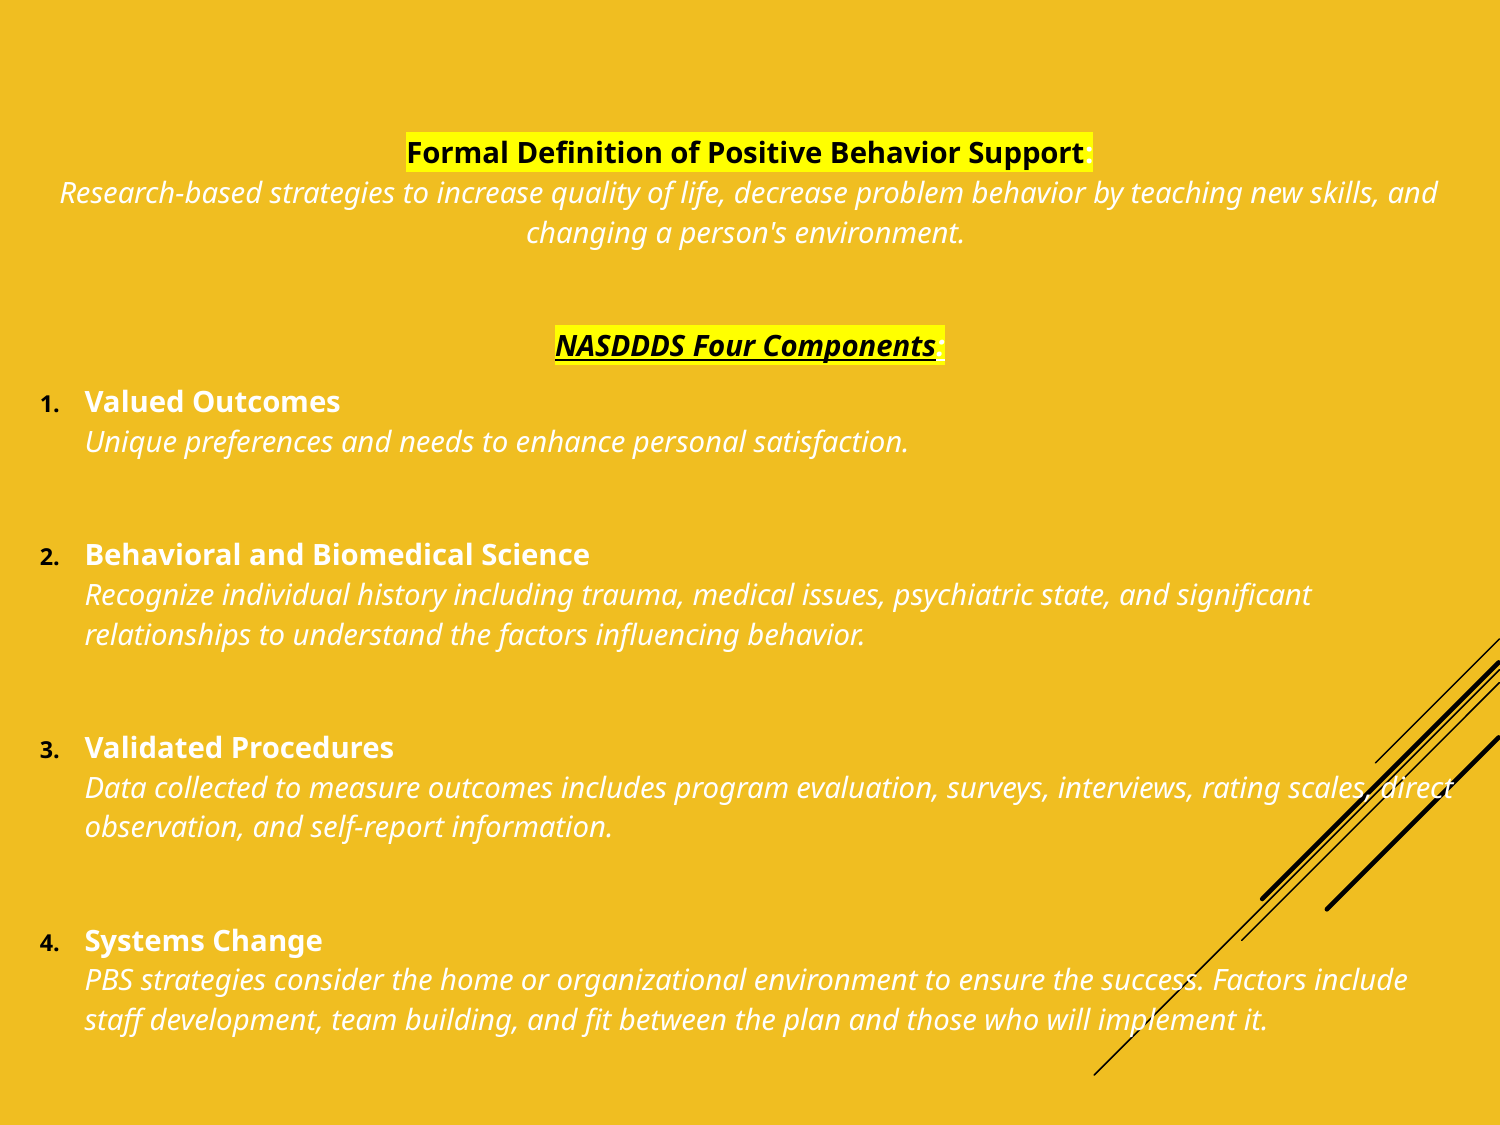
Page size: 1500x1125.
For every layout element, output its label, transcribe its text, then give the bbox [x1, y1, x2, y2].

list Formal Definition of Positive Behavior Support: Research-based strategies to increase quality of life, decrease problem behavior by teaching new skills, and changing a person's environment. NASDDDS Four Components: Valued Outcomes Unique preferences and needs to enhance personal satisfaction. Behavioral and Biomedical Science Recognize individual history including trauma, medical issues, psychiatric state, and significant relationships to understand the factors influencing behavior. Validated Procedures Data collected to measure outcomes includes program evaluation, surveys, interviews, rating scales, direct observation, and self-report information. Systems Change PBS strategies consider the home or organizational environment to ensure the success. Factors include staff development, team building, and fit between the plan and those who will implement it. [24, 125, 1475, 1050]
